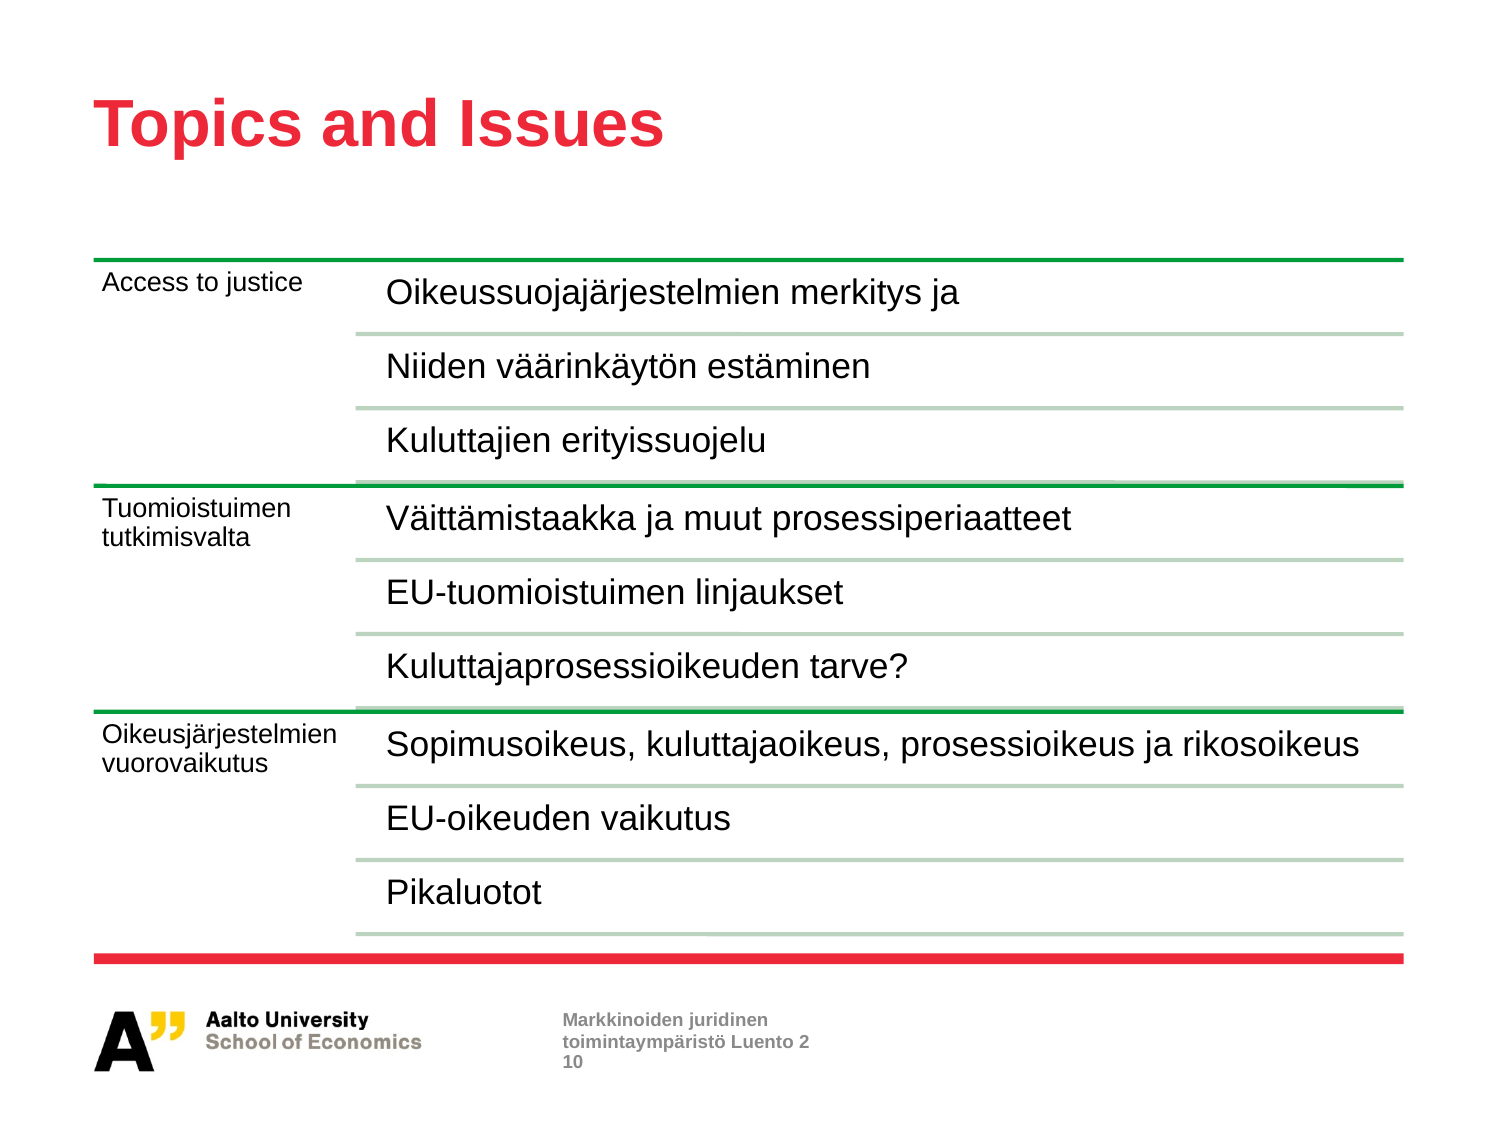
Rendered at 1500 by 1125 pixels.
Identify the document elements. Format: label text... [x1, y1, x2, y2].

footer Markkinoiden juridinen toimintaympäristö Luento 2 [562, 1007, 816, 1029]
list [93, 259, 1404, 939]
picture [0, 977, 473, 1125]
slide_number 10 [562, 1049, 816, 1070]
title Topics and Issues [93, 80, 1404, 257]
